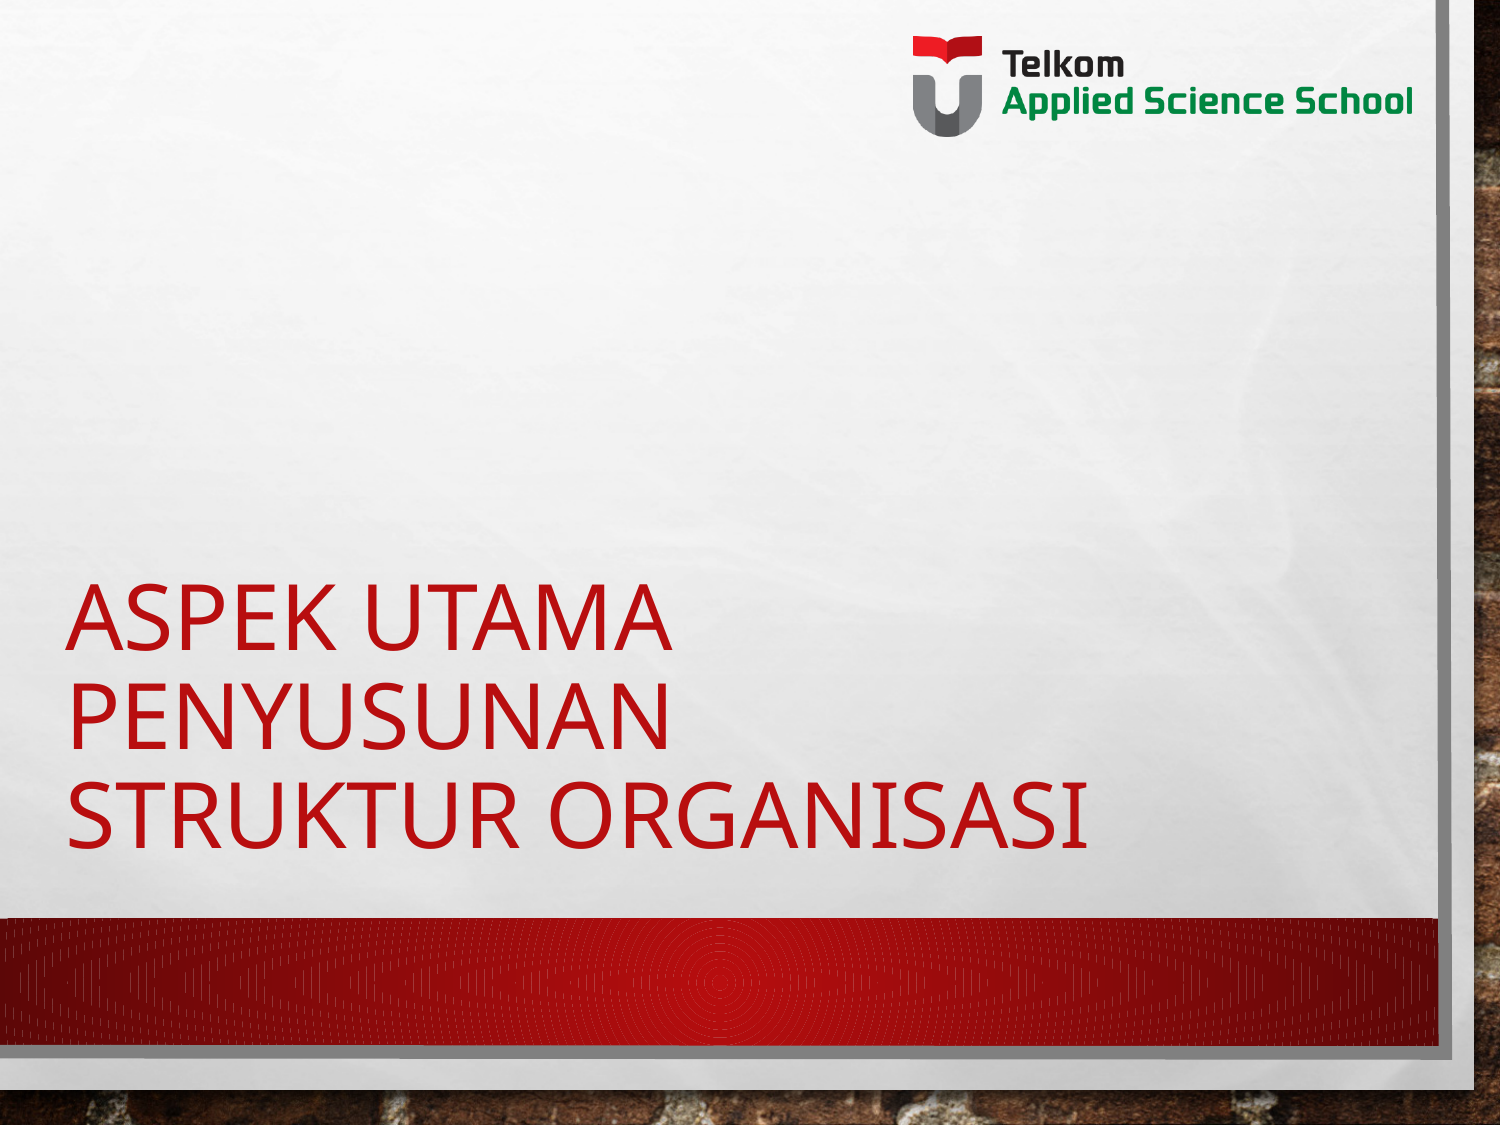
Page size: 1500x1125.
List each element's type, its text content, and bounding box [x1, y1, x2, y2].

picture [0, 0, 1500, 1125]
title ASPEK UTAMA PENYUSUNAN STRUKTUR ORGANISASI [50, 624, 1330, 814]
picture [912, 35, 1412, 138]
